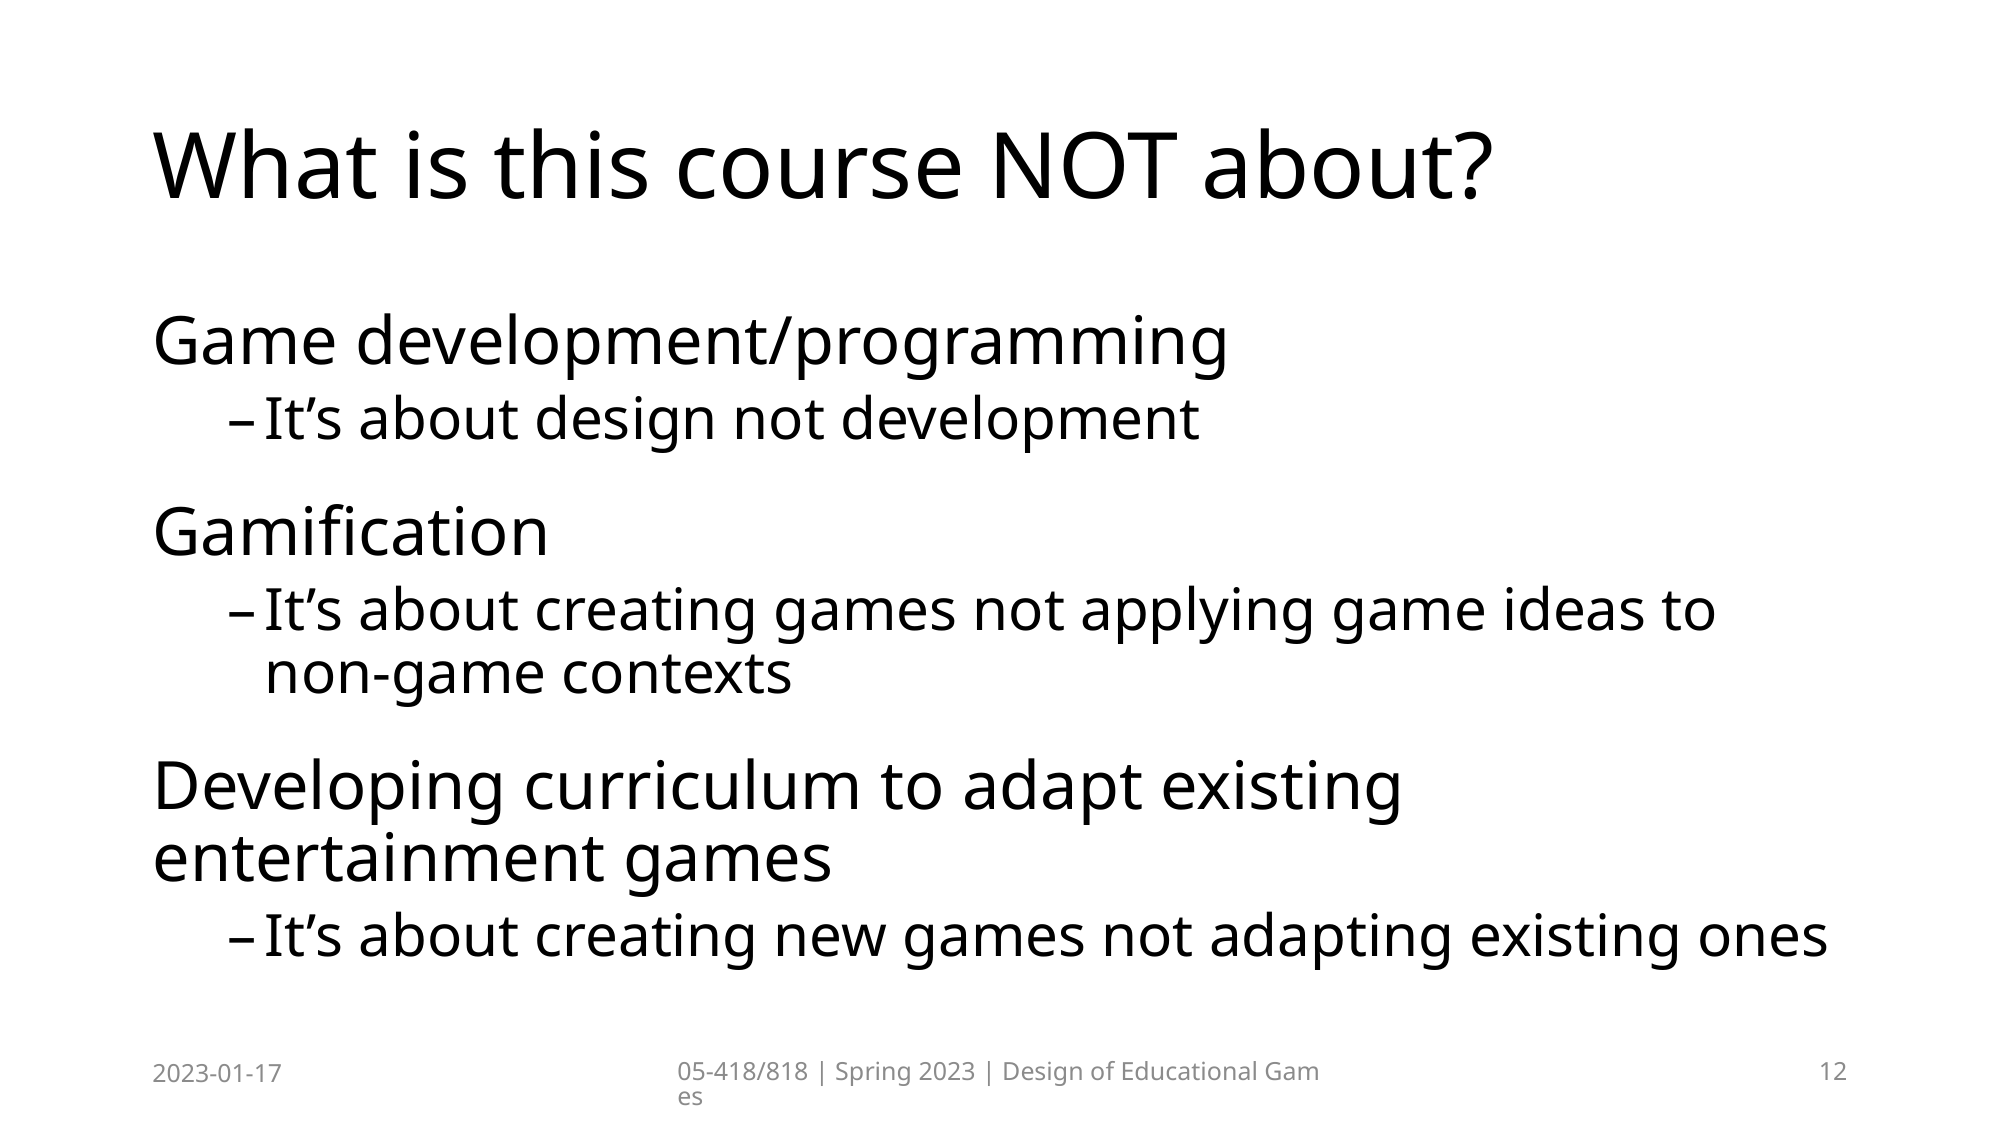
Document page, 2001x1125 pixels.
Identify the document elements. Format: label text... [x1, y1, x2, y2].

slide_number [137, 1042, 588, 1103]
title What is this course NOT about? [137, 59, 1863, 278]
list Game development/programming It’s about design not development Gamification It’s about creating games not applying game ideas to non-game contexts Developing curriculum to adapt existing entertainment games It’s about creating new games not adapting existing ones [137, 299, 1863, 1014]
footer 05-418/818 | Spring 2023 | Design of Educational Games [662, 1042, 1338, 1103]
slide_number 12 [1412, 1042, 1863, 1103]
